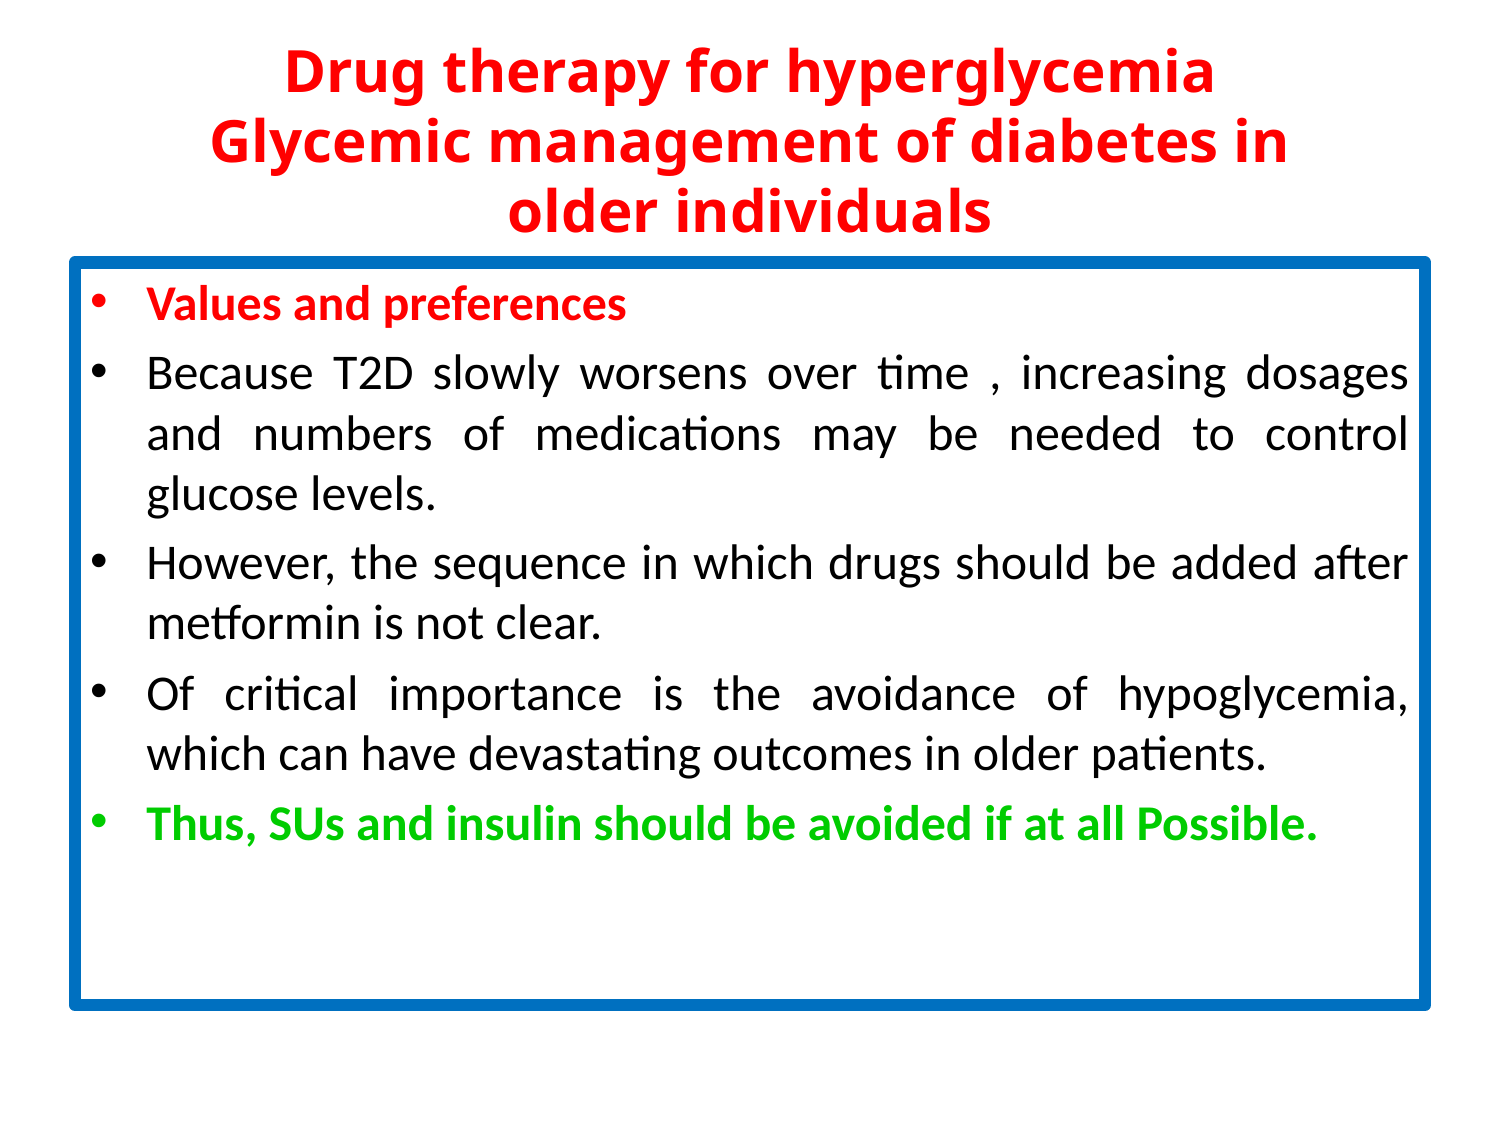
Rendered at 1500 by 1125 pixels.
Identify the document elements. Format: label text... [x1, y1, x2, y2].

title Drug therapy for hyperglycemia Glycemic management of diabetes in older individuals [75, 45, 1425, 233]
list Values and preferences Because T2D slowly worsens over time , increasing dosages and numbers of medications may be needed to control glucose levels. However, the sequence in which drugs should be added after metformin is not clear. Of critical importance is the avoidance of hypoglycemia, which can have devastating outcomes in older patients. Thus, SUs and insulin should be avoided if at all Possible. [75, 262, 1425, 1005]
